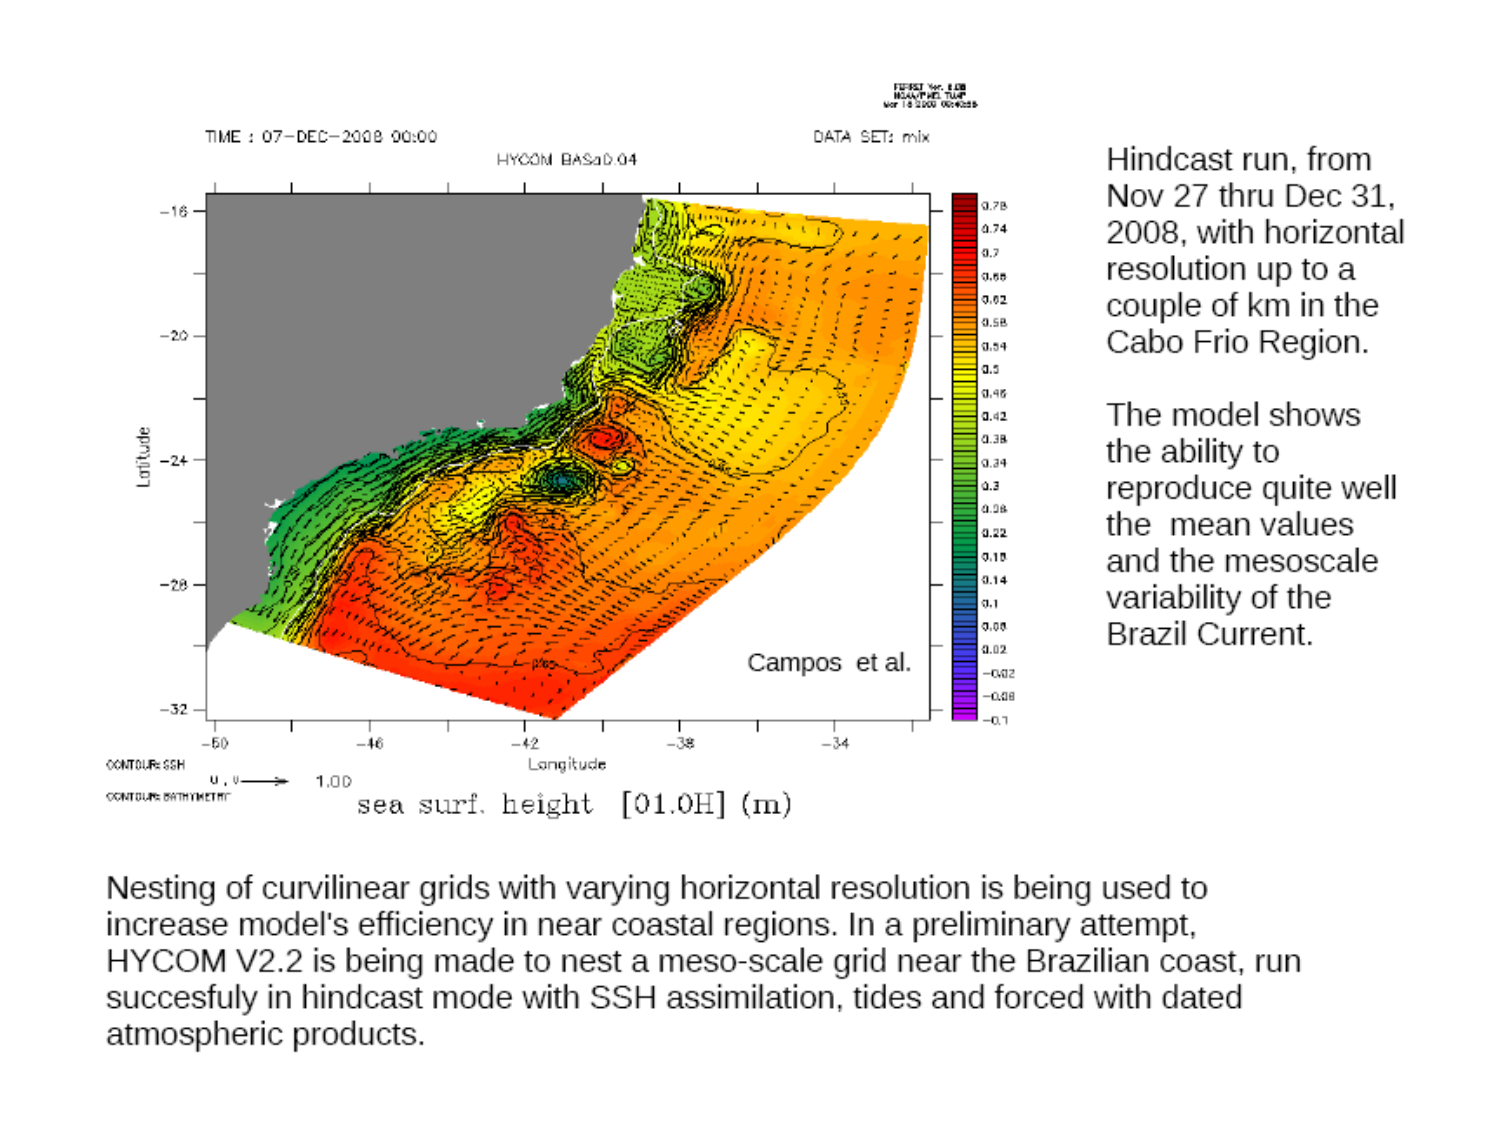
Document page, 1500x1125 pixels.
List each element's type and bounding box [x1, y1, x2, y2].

picture [58, 34, 1460, 1087]
